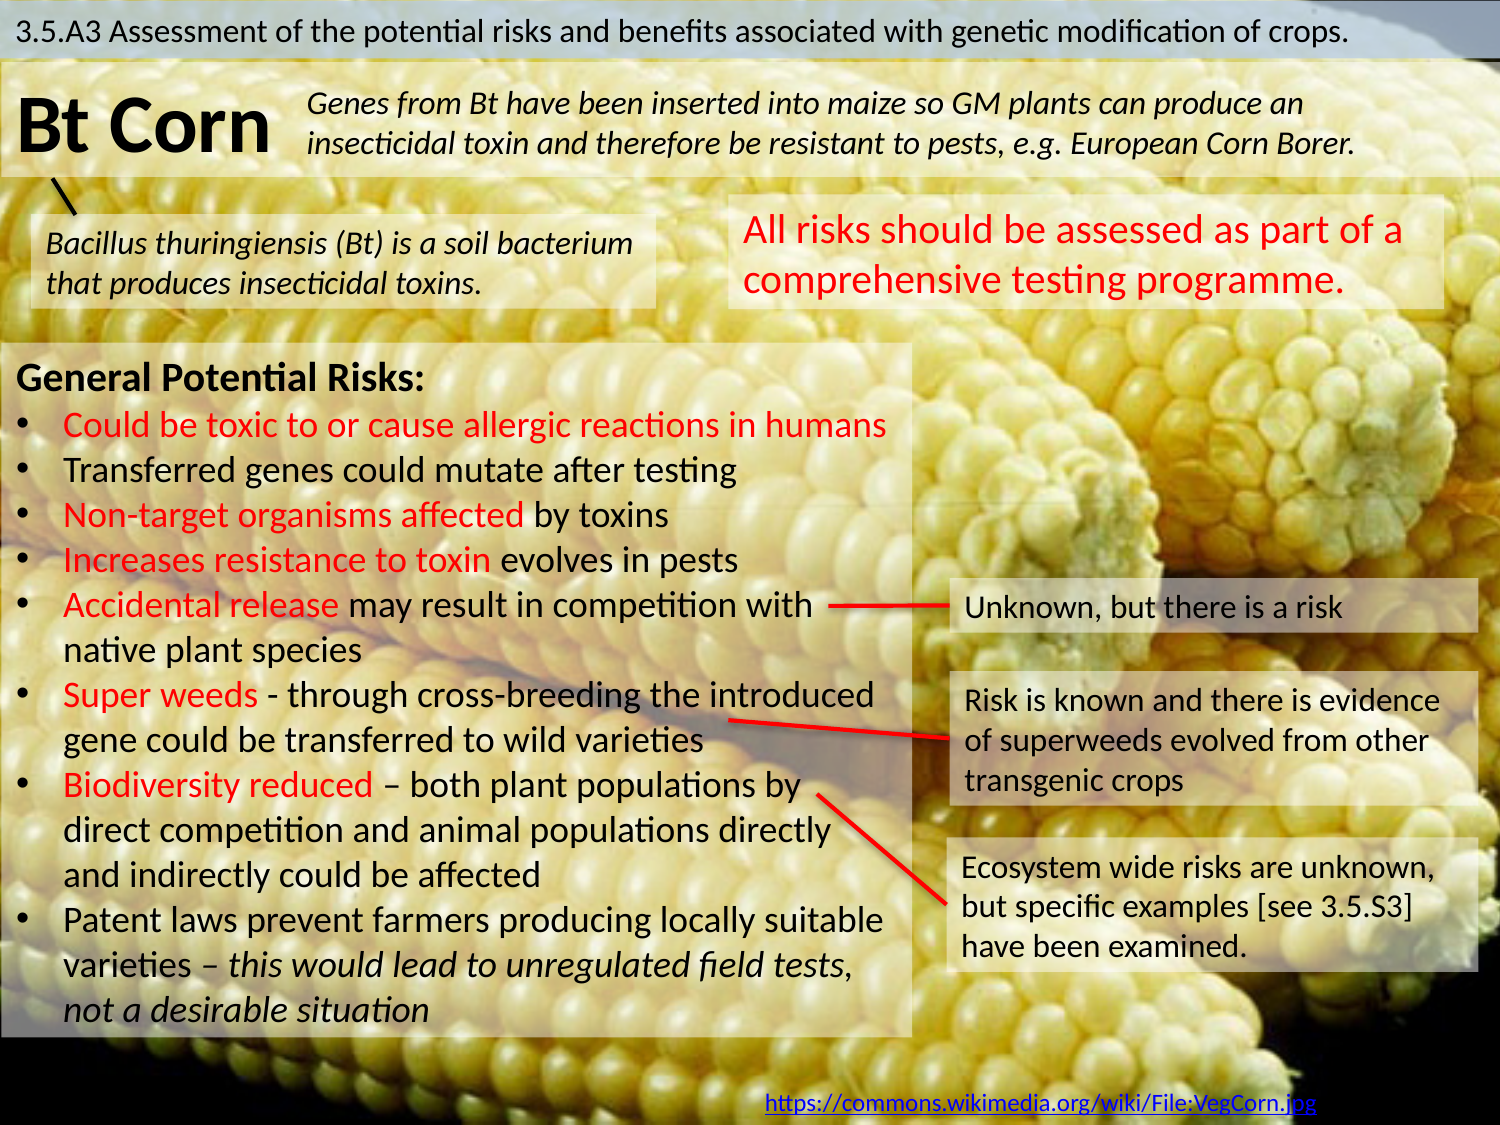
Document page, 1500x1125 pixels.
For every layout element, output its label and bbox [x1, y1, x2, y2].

text_box [52, 178, 76, 216]
text_box [816, 793, 947, 906]
text_box [728, 719, 950, 740]
picture [0, 0, 1500, 1125]
